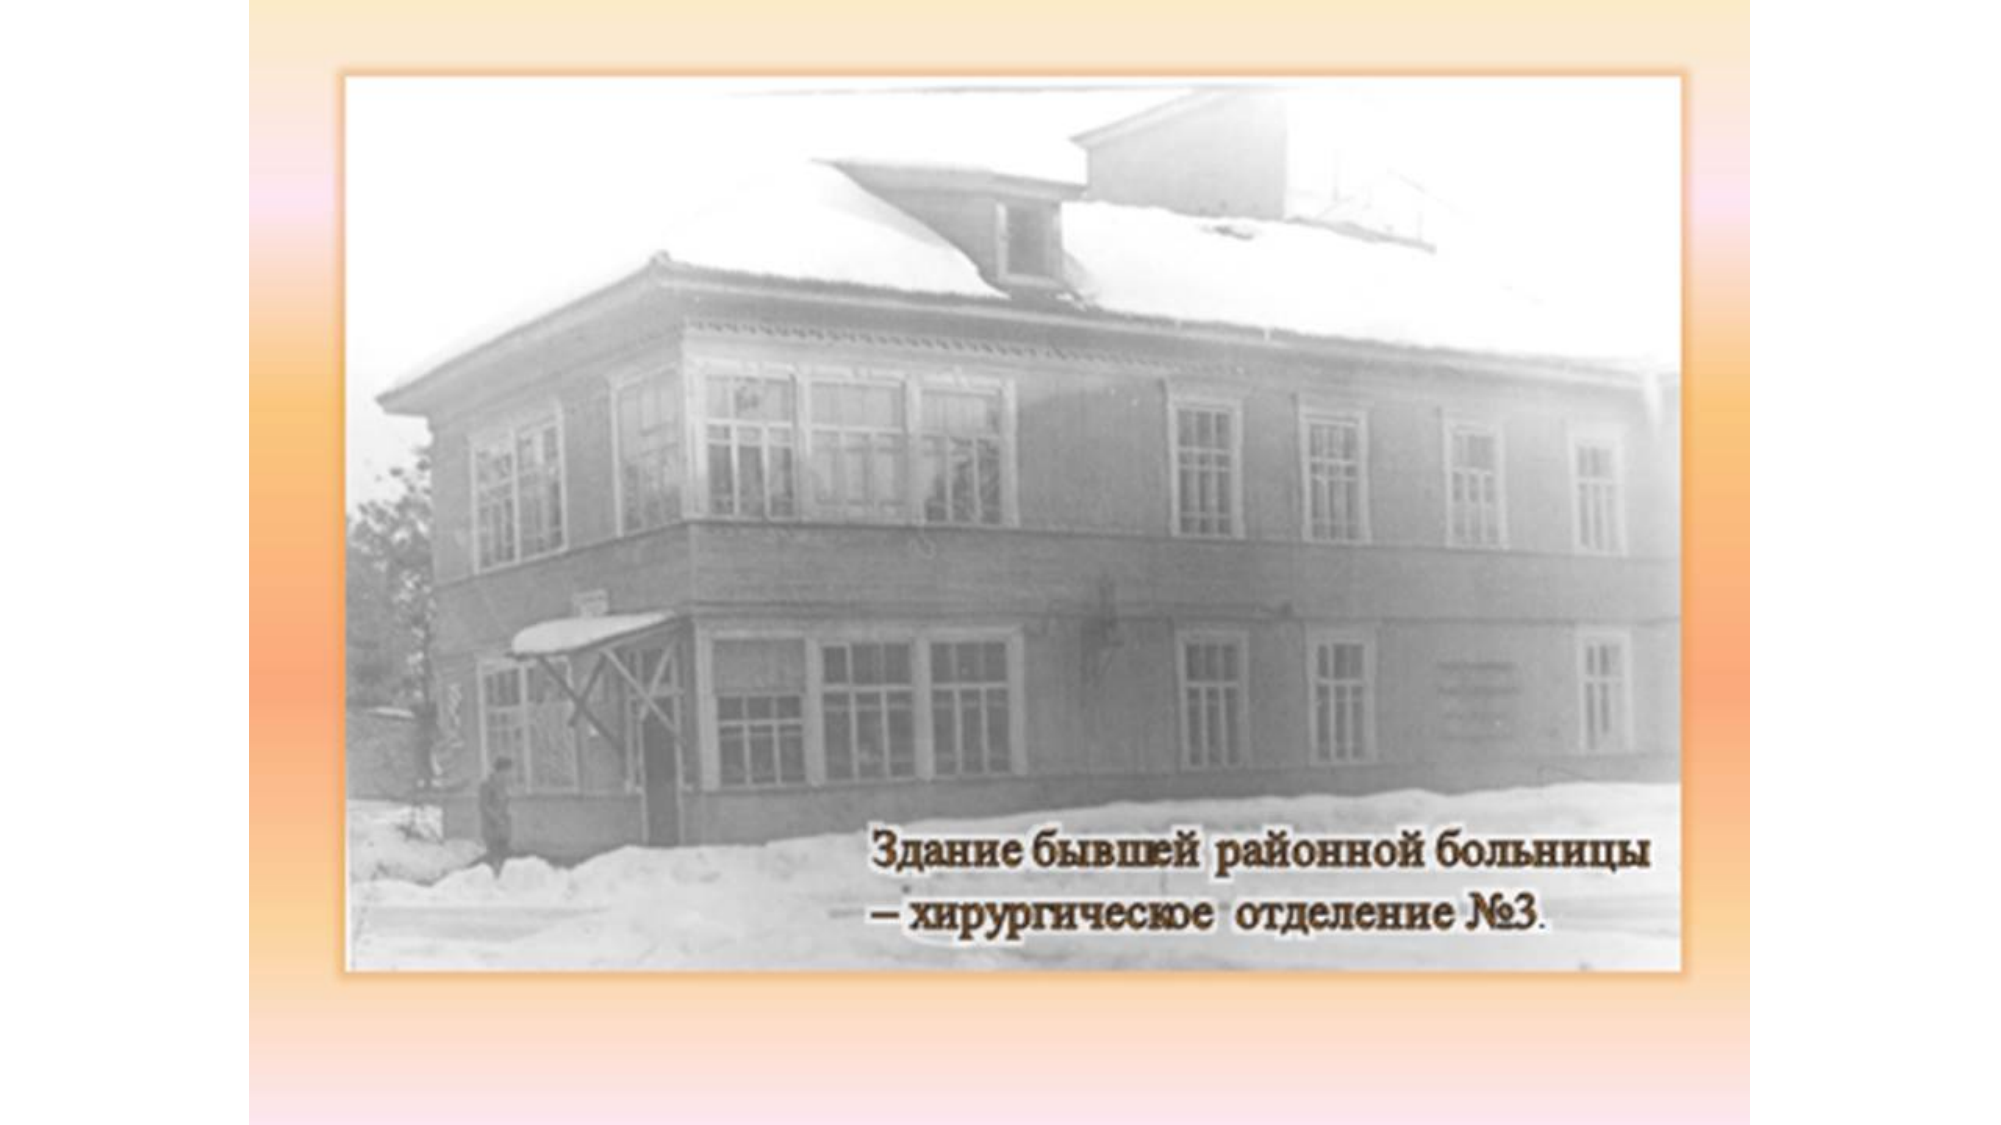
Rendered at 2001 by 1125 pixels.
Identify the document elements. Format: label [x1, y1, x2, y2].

picture [249, 0, 1750, 1125]
